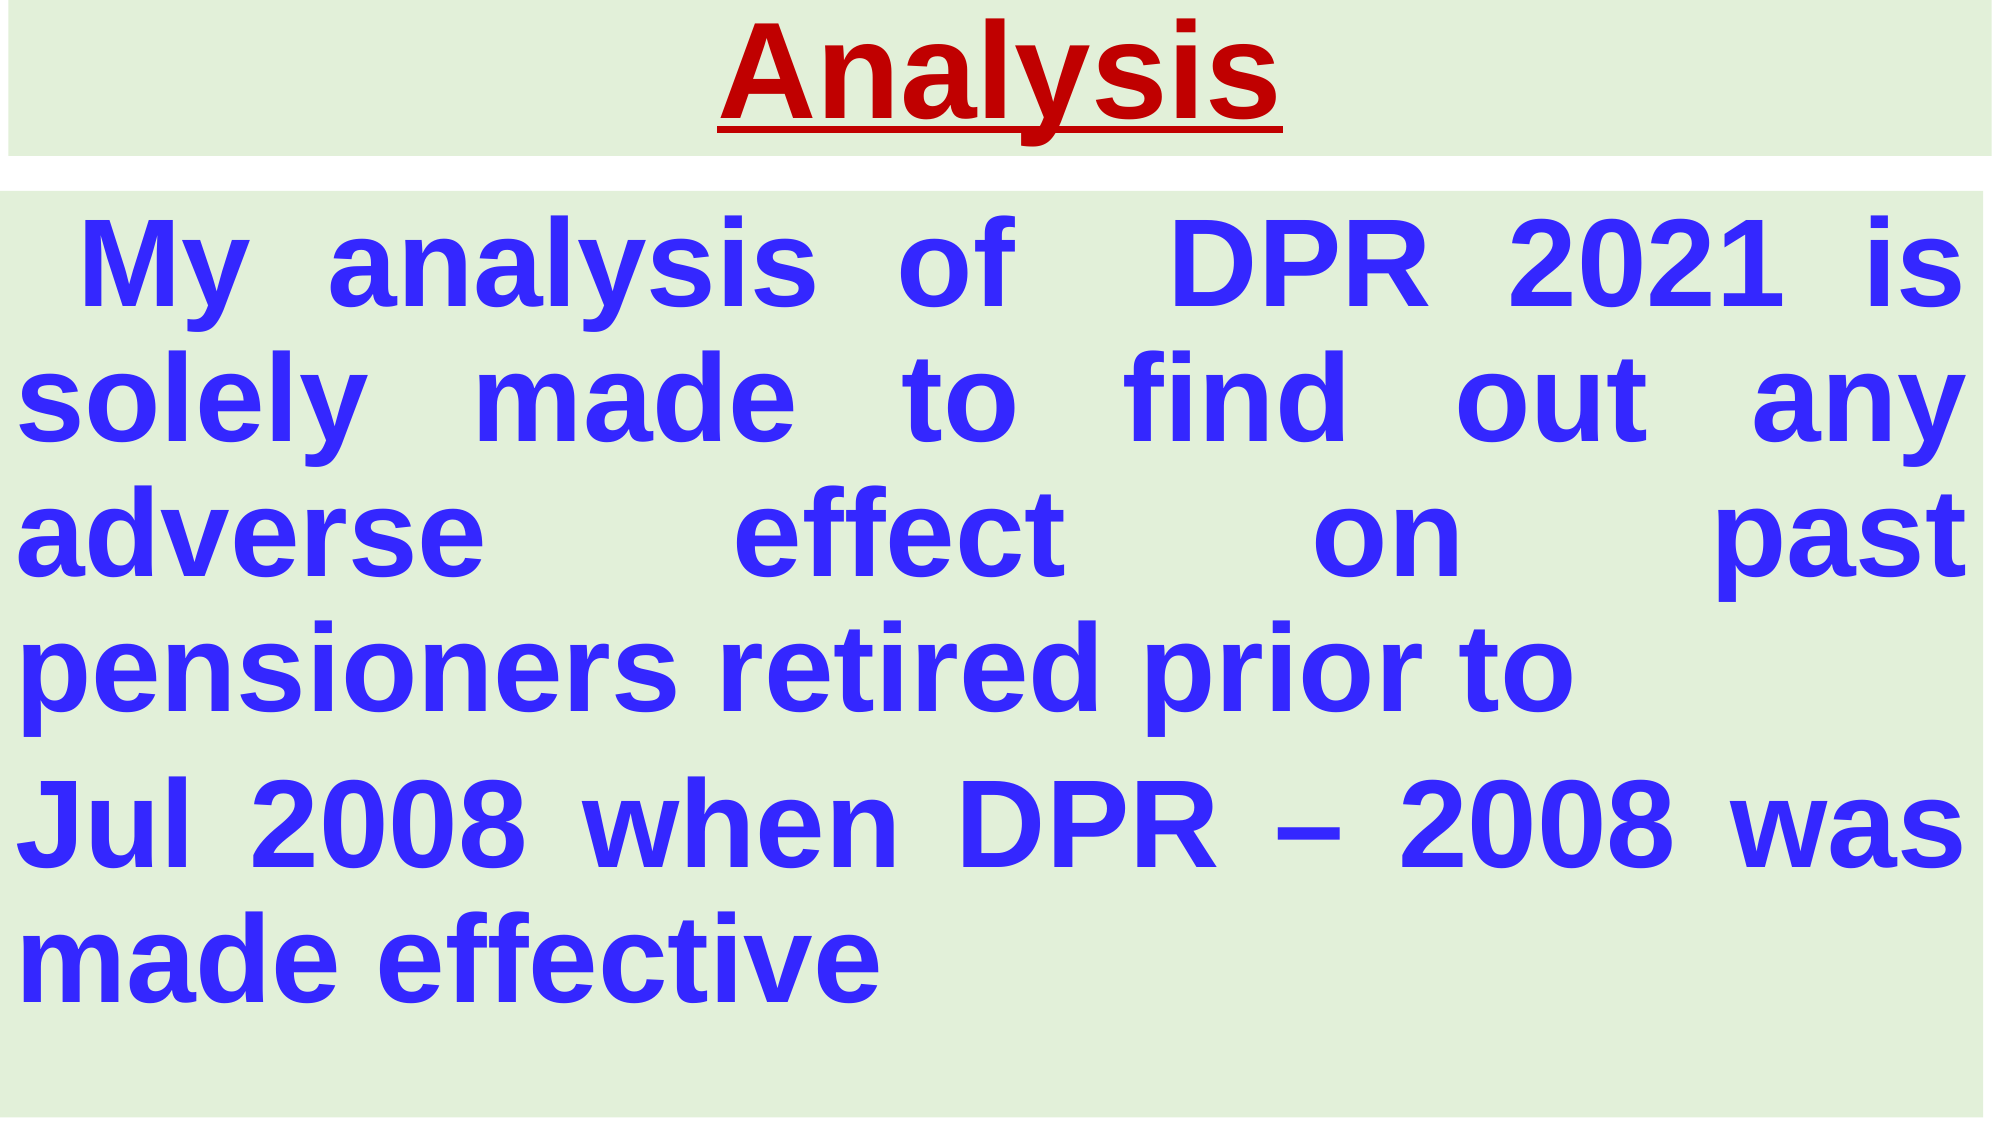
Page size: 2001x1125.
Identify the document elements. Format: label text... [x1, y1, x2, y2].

subtitle My analysis of DPR 2021 is solely made to find out any adverse effect on past pensioners retired prior to Jul 2008 when DPR – 2008 was made effective [0, 190, 1984, 1118]
title Analysis [8, 0, 1992, 156]
